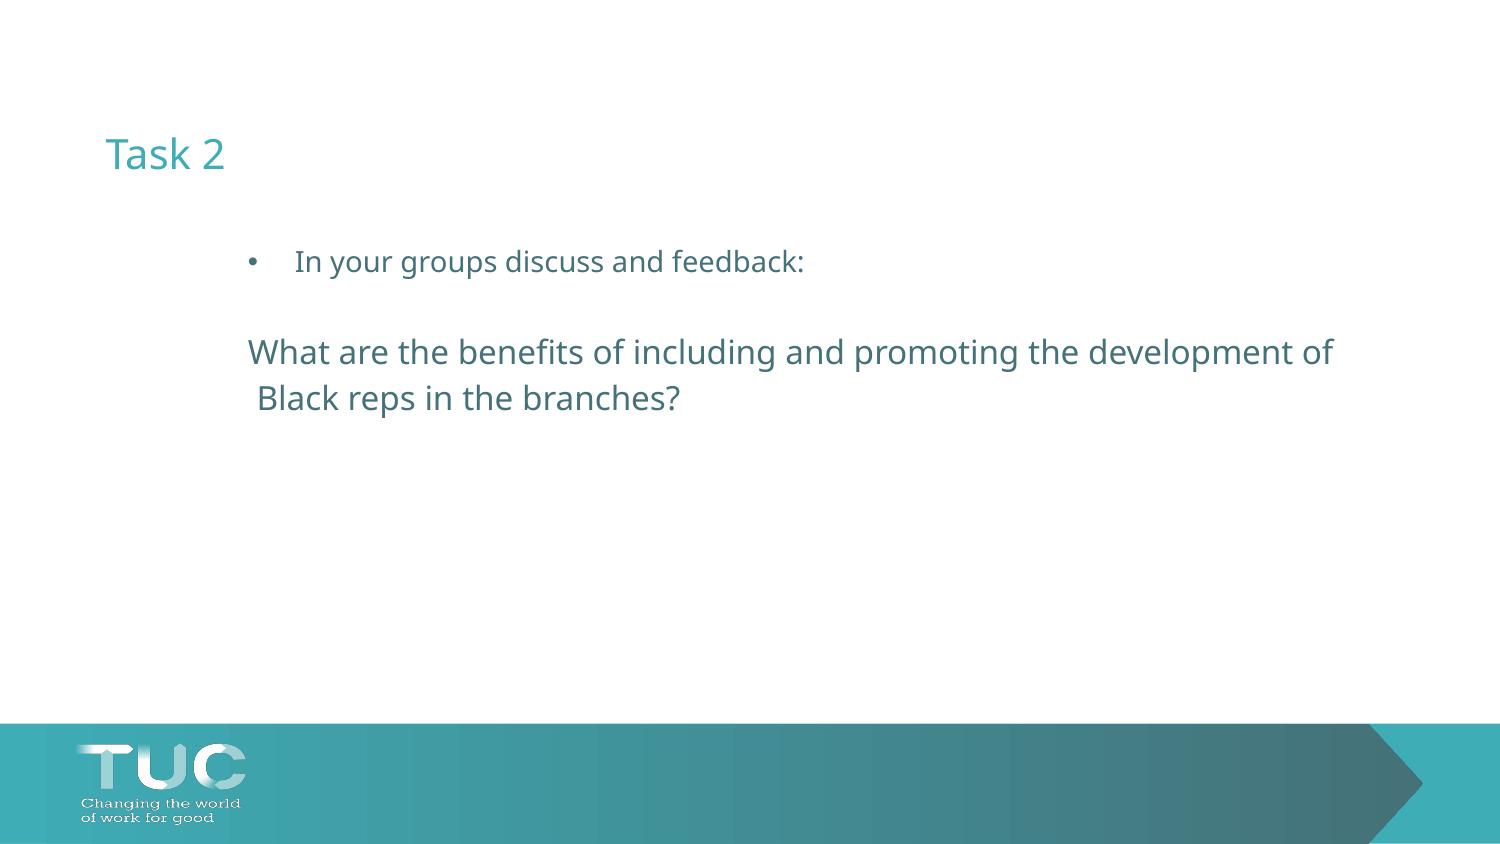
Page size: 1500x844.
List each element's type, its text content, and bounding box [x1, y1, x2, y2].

text_box In your groups discuss and feedback: What are the benefits of including and promoting the development of Black reps in the branches? [247, 238, 1235, 567]
title Task 2 [105, 46, 1384, 178]
picture [75, 743, 246, 825]
